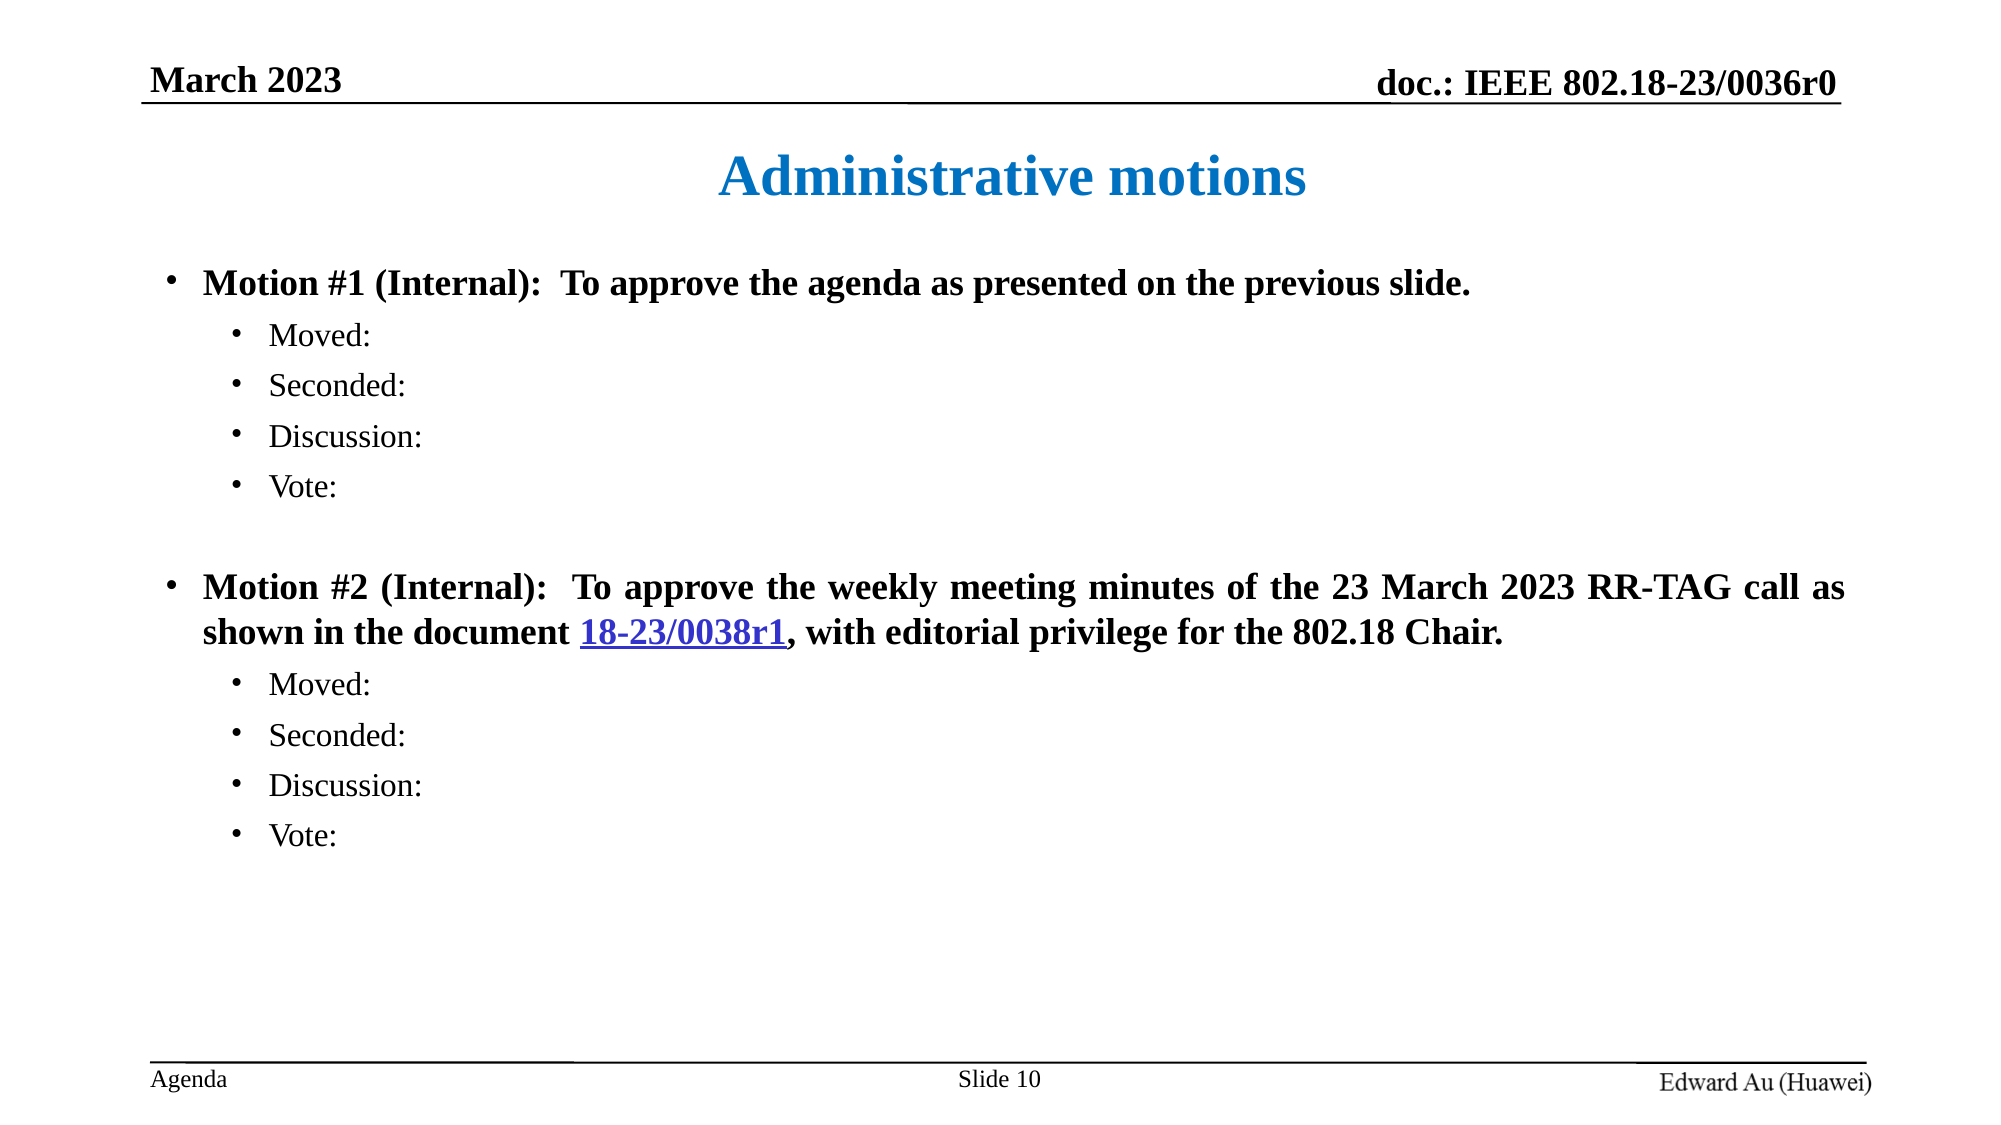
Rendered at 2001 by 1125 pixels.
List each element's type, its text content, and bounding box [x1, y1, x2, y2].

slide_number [149, 54, 651, 101]
picture [1174, 1058, 1887, 1113]
slide_number Slide 10 [933, 1061, 1067, 1123]
list Motion #1 (Internal): To approve the agenda as presented on the previous slide. Moved: Seconded: Discussion: Vote: Motion #2 (Internal): To approve the weekly meeting minutes of the 23 March 2023 RR-TAG call as shown in the document 18-23/0038r1, with editorial privilege for the 802.18 Chair. Moved: Seconded: Discussion: Vote: [149, 250, 1882, 926]
title Administrative motions [162, 99, 1864, 246]
